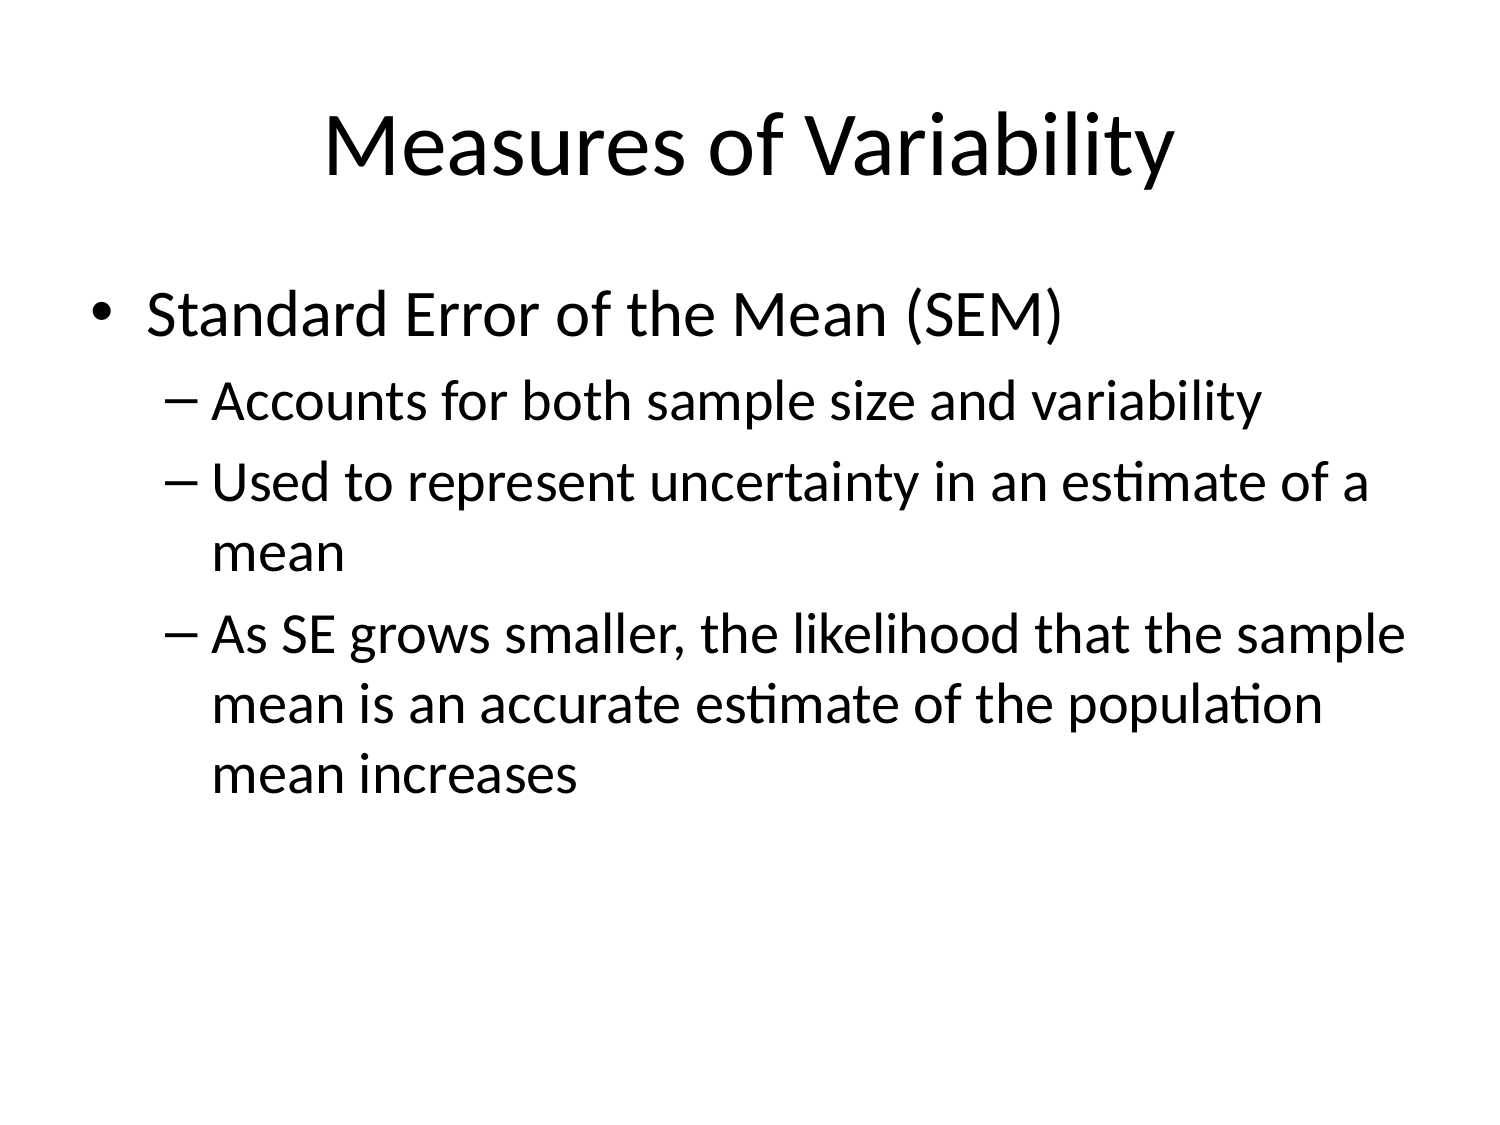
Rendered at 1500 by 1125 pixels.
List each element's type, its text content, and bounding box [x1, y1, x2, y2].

title Measures of Variability [75, 45, 1425, 233]
list Standard Error of the Mean (SEM) Accounts for both sample size and variability Used to represent uncertainty in an estimate of a mean As SE grows smaller, the likelihood that the sample mean is an accurate estimate of the population mean increases [75, 262, 1425, 1005]
